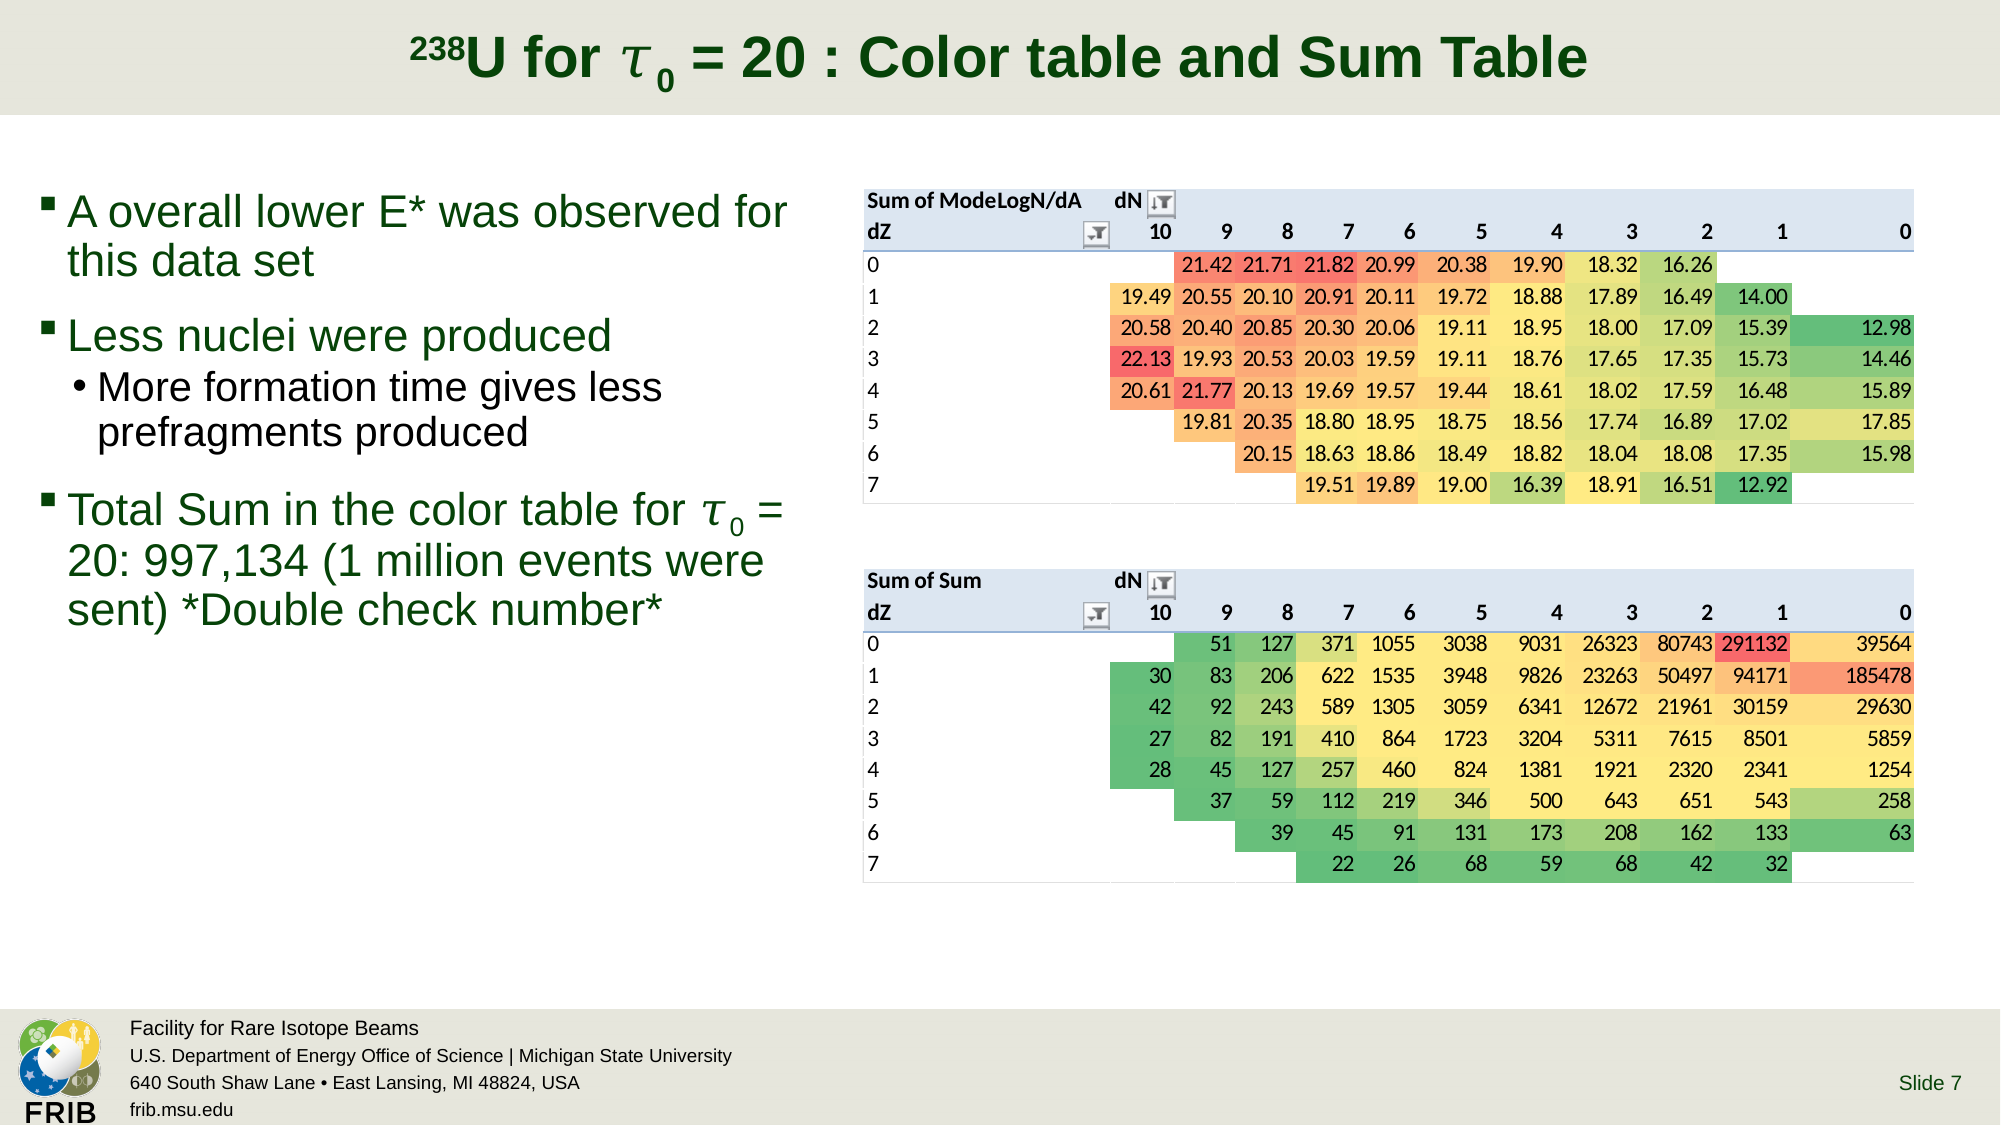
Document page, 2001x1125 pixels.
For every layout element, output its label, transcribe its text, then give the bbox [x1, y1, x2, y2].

picture [0, 1009, 2001, 1125]
picture [862, 187, 1916, 505]
slide_number Slide 7 [1887, 1042, 2000, 1103]
list A overall lower E* was observed for this data set Less nuclei were produced More formation time gives less prefragments produced Total Sum in the color table for 𝜏0 = 20: 997,134 (1 million events were sent) *Double check number* [37, 187, 809, 364]
title 238U for 𝜏0 = 20 : Color table and Sum Table [15, 21, 1984, 92]
picture [862, 567, 1916, 885]
picture [0, 0, 2000, 115]
